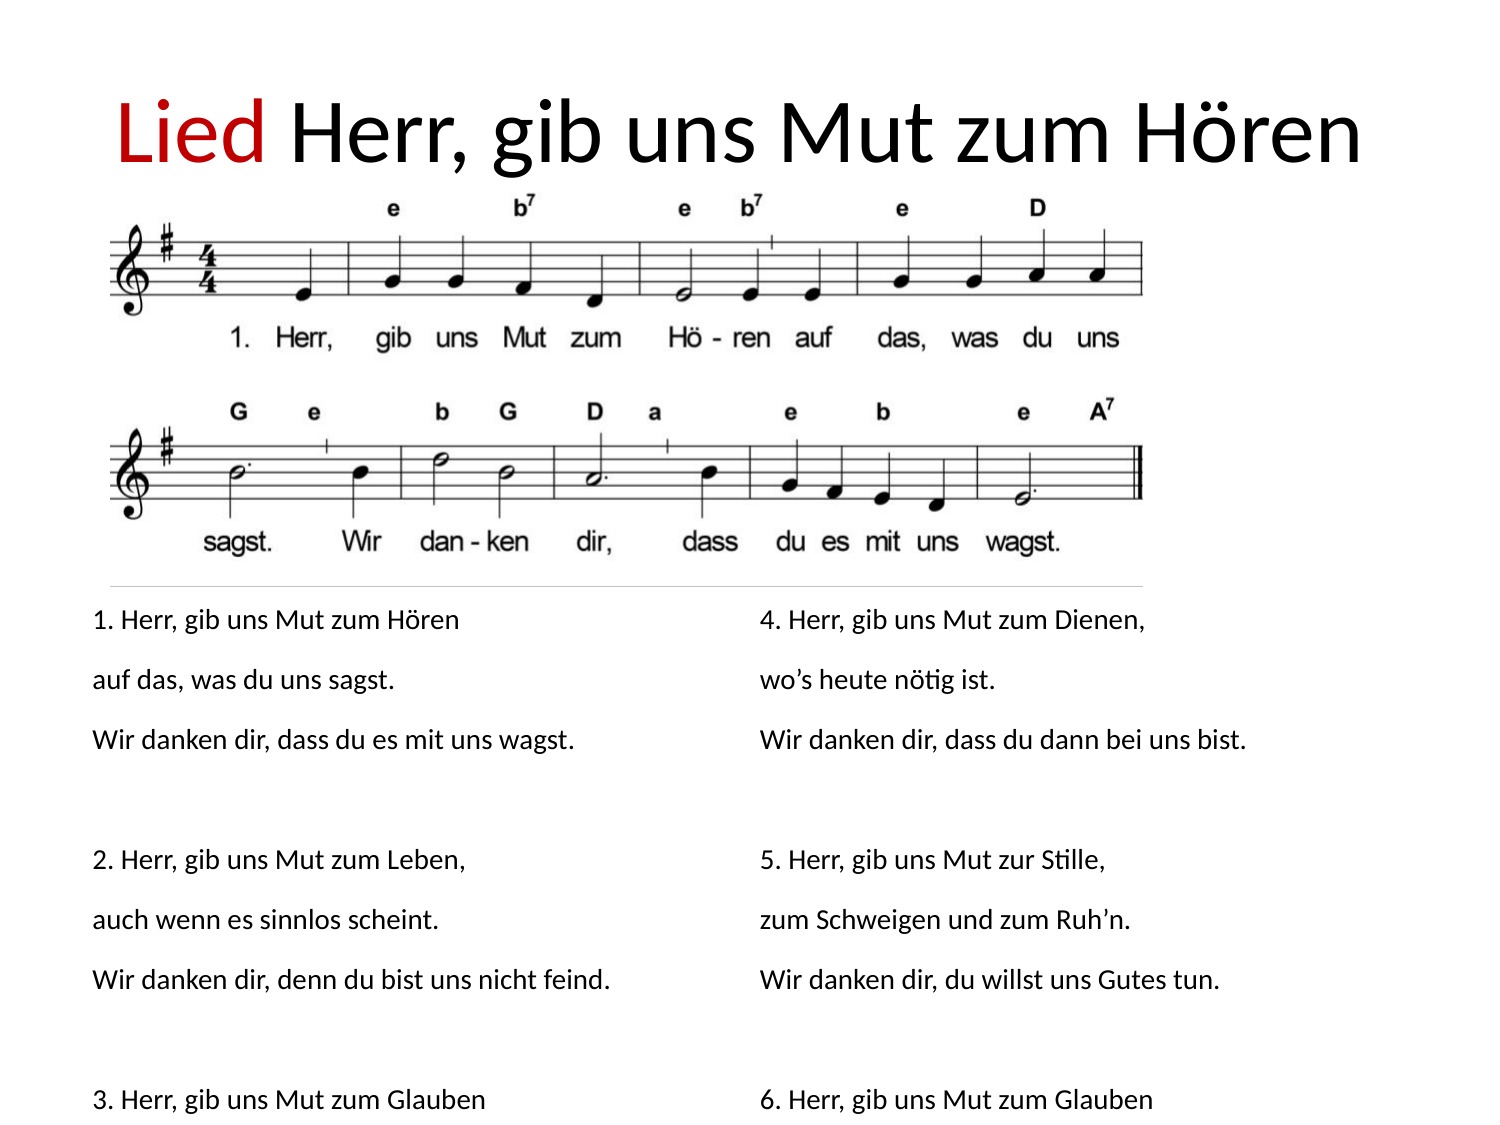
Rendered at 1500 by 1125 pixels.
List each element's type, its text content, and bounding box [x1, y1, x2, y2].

text_box 1. Herr, gib uns Mut zum Hören auf das, was du uns sagst. Wir danken dir, dass du es mit uns wagst. 2. Herr, gib uns Mut zum Leben, auch wenn es sinnlos scheint. Wir danken dir, denn du bist uns nicht feind. 3. Herr, gib uns Mut zum Glauben an dich, den einen Herrn. Wir danken dir, denn du bist uns nicht fern. [77, 587, 746, 1125]
text_box 4. Herr, gib uns Mut zum Dienen, wo’s heute nötig ist. Wir danken dir, dass du dann bei uns bist. 5. Herr, gib uns Mut zur Stille, zum Schweigen und zum Ruh’n. Wir danken dir, du willst uns Gutes tun. 6. Herr, gib uns Mut zum Glauben an dich, den einen Herrn. Wir danken dir, denn du bist uns nicht fern. [746, 587, 1413, 1125]
picture [110, 184, 1144, 588]
title Lied Herr, gib uns Mut zum Hören [100, 31, 1451, 220]
